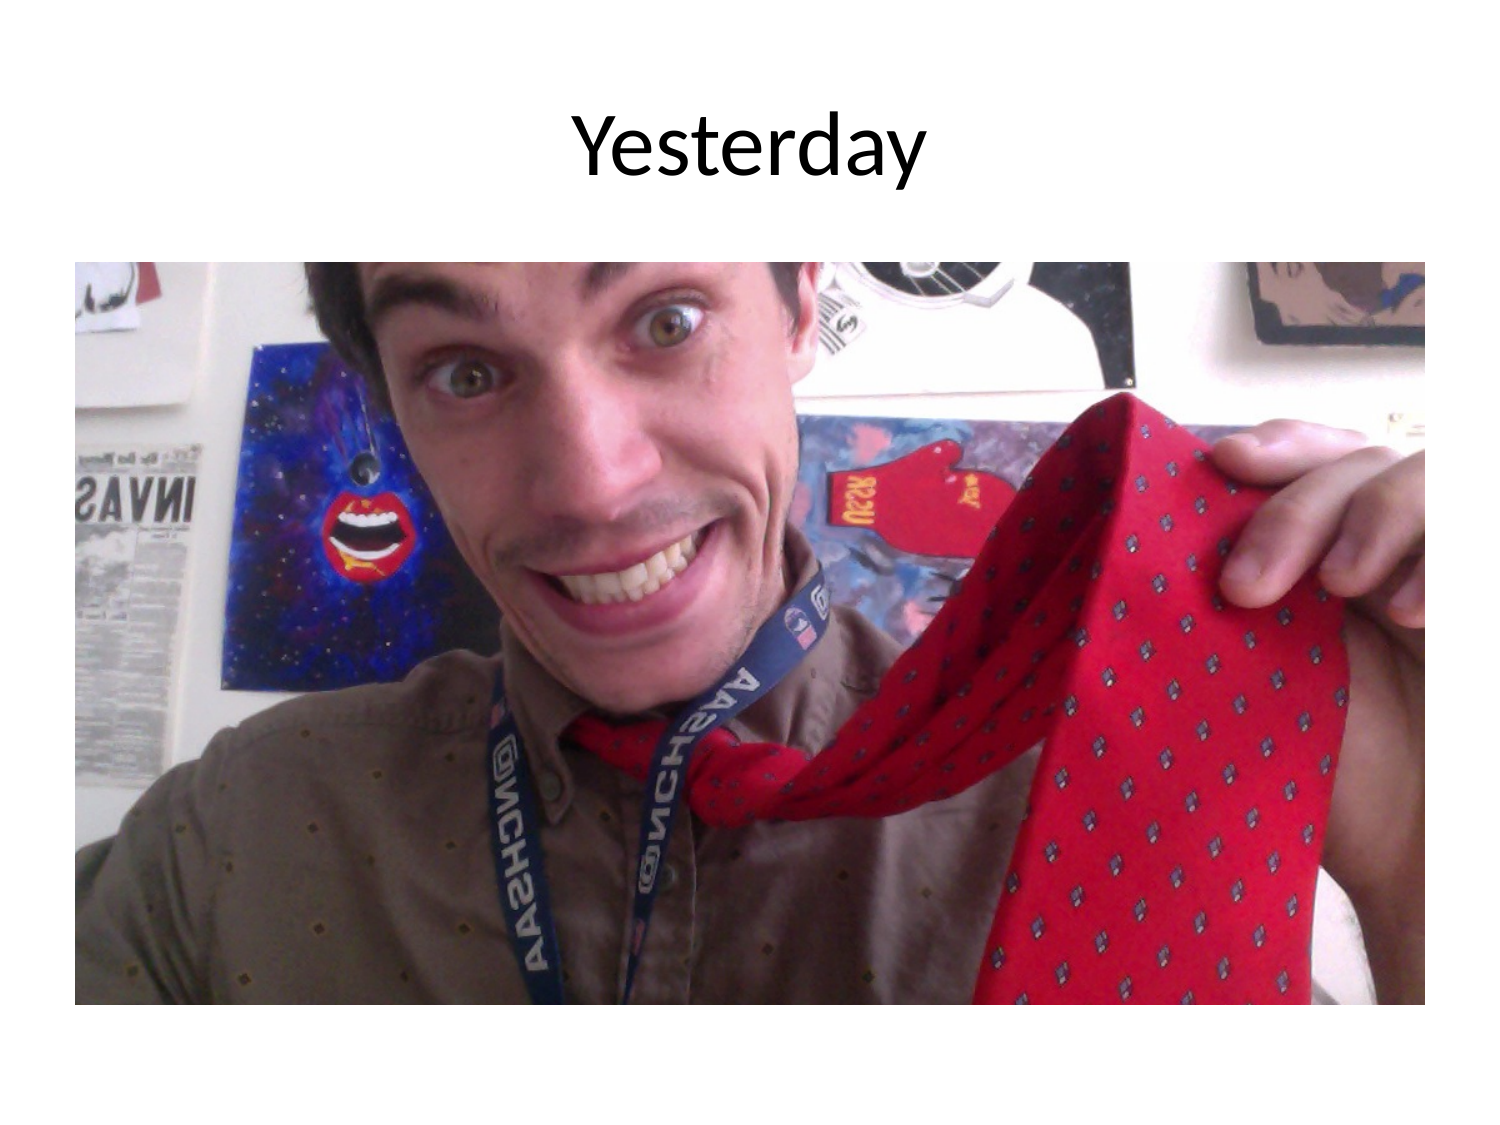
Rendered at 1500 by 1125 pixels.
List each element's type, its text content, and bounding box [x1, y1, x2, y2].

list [74, 262, 1426, 1006]
title Yesterday [75, 45, 1425, 233]
